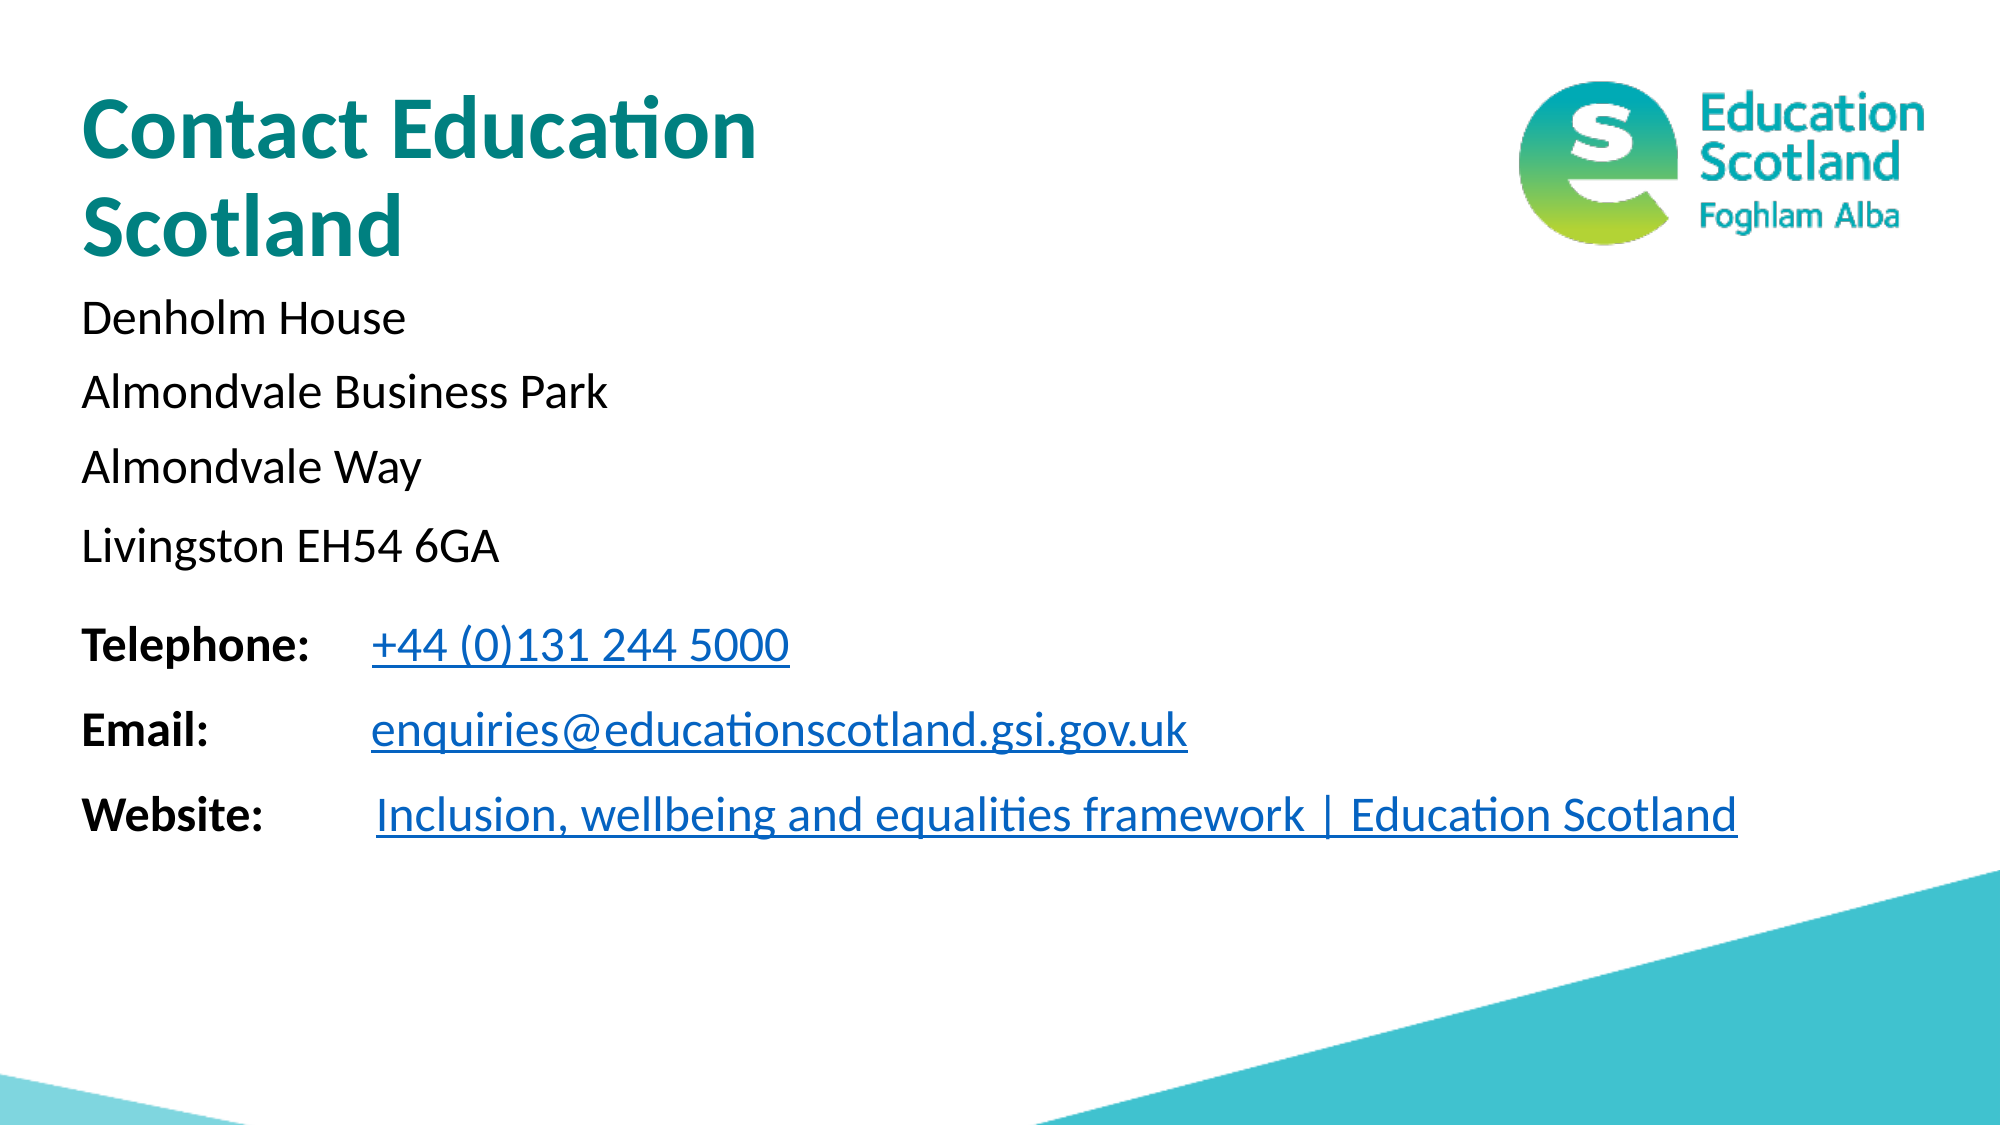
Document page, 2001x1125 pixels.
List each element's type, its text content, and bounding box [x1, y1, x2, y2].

picture [0, 870, 2000, 1125]
title Contact Education Scotland [67, 73, 1076, 284]
list Denholm House Almondvale Business Park Almondvale Way Livingston EH54 6GA Telephone: +44 (0)131 244 5000 Email: enquiries@educationscotland.gsi.gov.uk Website: Inclusion, wellbeing and equalities framework | Education Scotland [66, 283, 1843, 870]
picture [1507, 71, 1935, 258]
